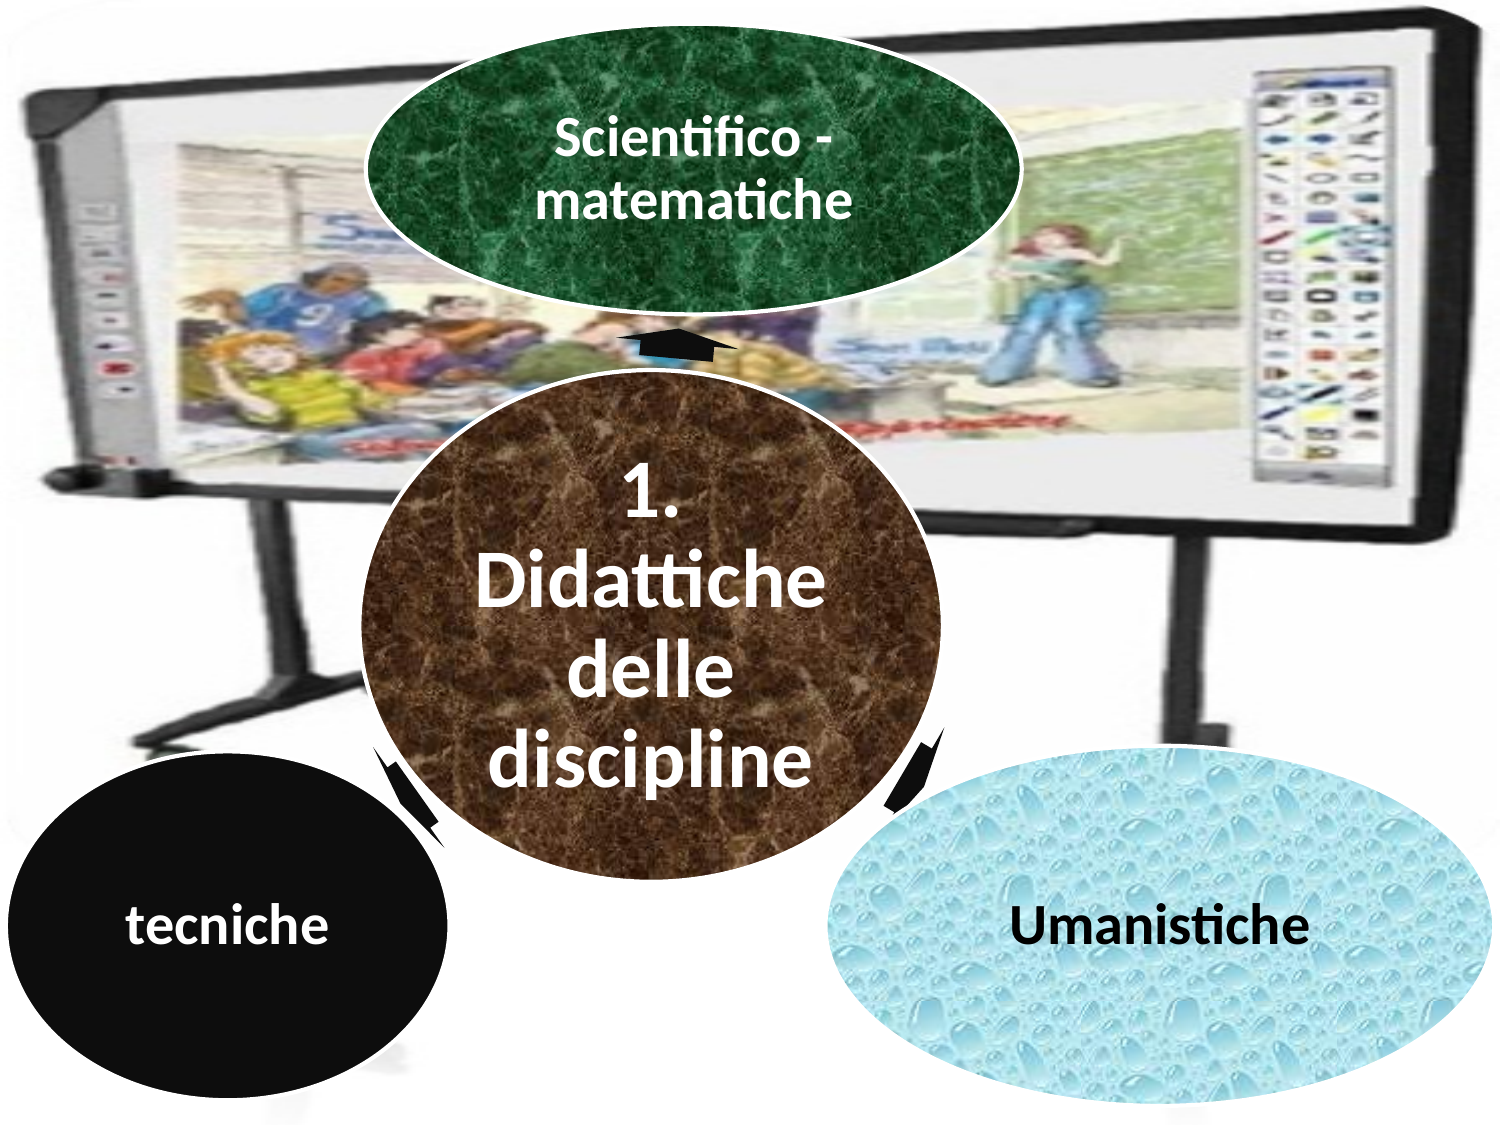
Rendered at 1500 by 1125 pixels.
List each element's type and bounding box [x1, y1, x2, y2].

text_box [0, 0, 1500, 1125]
